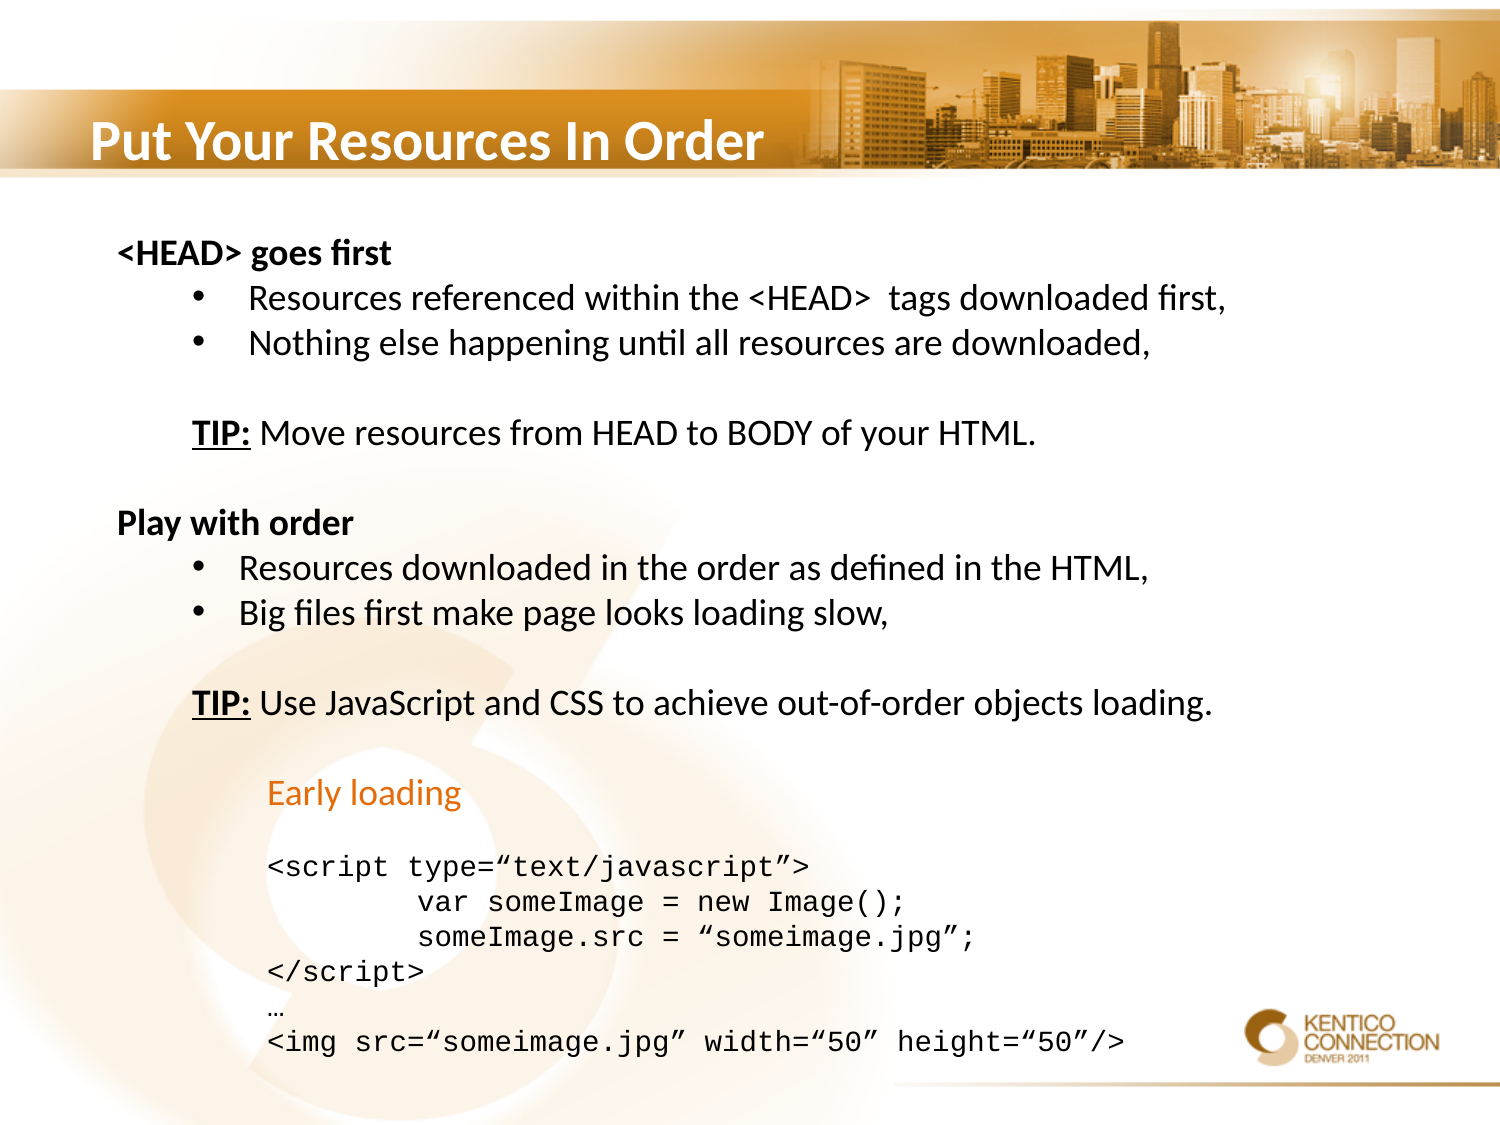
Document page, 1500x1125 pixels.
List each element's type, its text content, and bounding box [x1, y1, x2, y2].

text_box <HEAD> goes first Resources referenced within the <HEAD> tags downloaded first, Nothing else happening until all resources are downloaded, TIP: Move resources from HEAD to BODY of your HTML. Play with order Resources downloaded in the order as defined in the HTML, Big files first make page looks loading slow, TIP: Use JavaScript and CSS to achieve out-of-order objects loading. Early loading <script type=“text/javascript”> var someImage = new Image(); someImage.src = “someimage.jpg”; </script> … <img src=“someimage.jpg” width=“50” height=“50”/> [102, 220, 1413, 1065]
title Put Your Resources In Order [75, 101, 1425, 173]
picture [0, 0, 1500, 1125]
